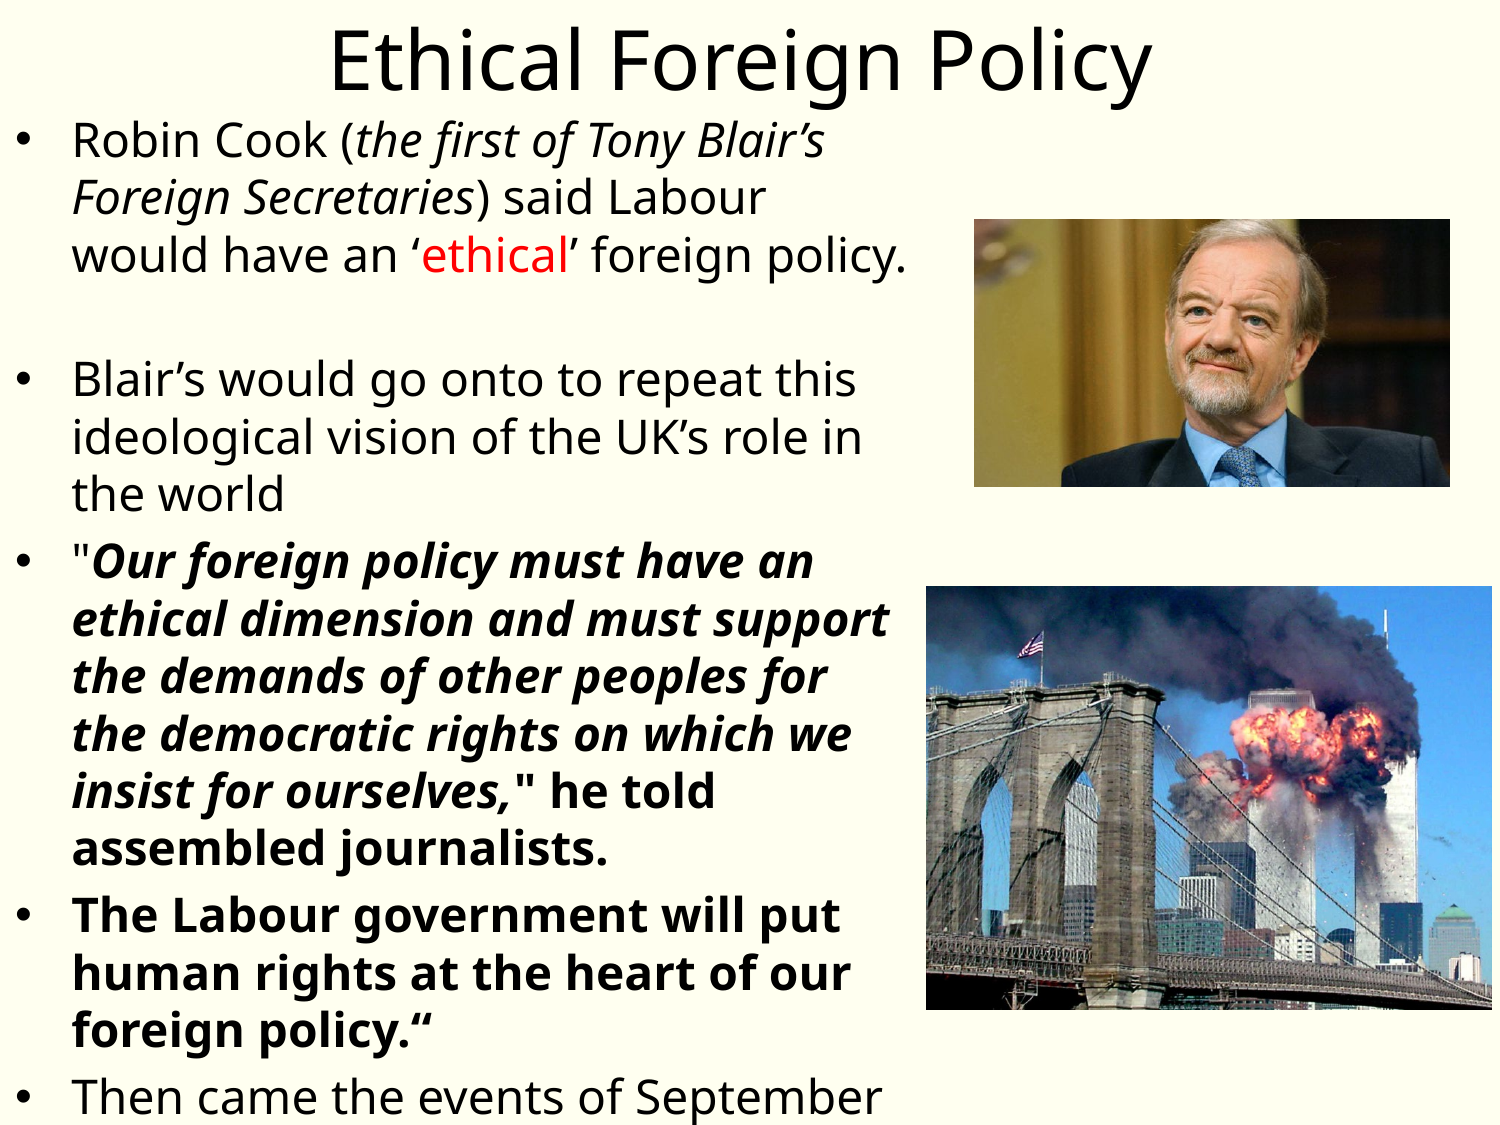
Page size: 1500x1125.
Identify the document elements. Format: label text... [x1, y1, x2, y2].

picture [974, 219, 1450, 488]
title Ethical Foreign Policy [76, 0, 1427, 115]
list Robin Cook (the first of Tony Blair’s Foreign Secretaries) said Labour would have an ‘ethical’ foreign policy. Blair’s would go onto to repeat this ideological vision of the UK’s role in the world "Our foreign policy must have an ethical dimension and must support the demands of other peoples for the democratic rights on which we insist for ourselves," he told assembled journalists. The Labour government will put human rights at the heart of our foreign policy.“ Then came the events of September 11 2001. [0, 101, 928, 1035]
picture [926, 585, 1492, 1011]
